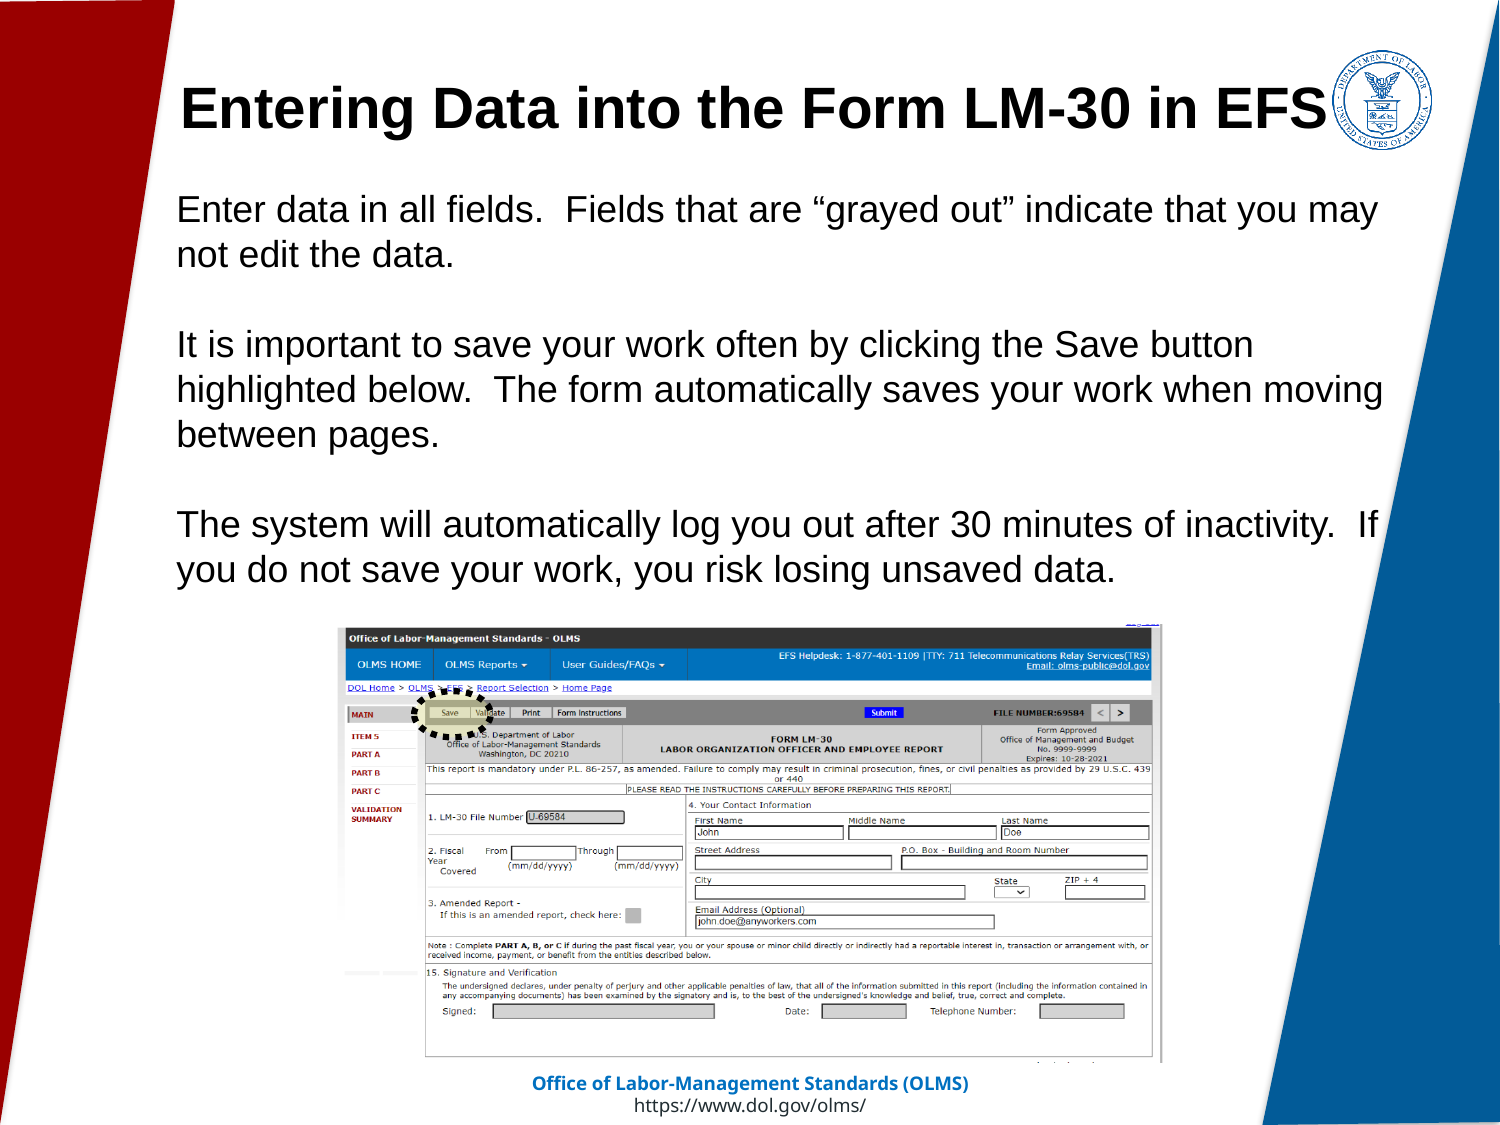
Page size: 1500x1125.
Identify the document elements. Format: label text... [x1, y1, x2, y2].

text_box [336, 624, 1163, 1063]
text_box Enter data in all fields. Fields that are “grayed out” indicate that you may not edit the data. It is important to save your work often by clicking the Save button highlighted below. The form automatically saves your work when moving between pages. The system will automatically log you out after 30 minutes of inactivity. If you do not save your work, you risk losing unsaved data. [161, 178, 1412, 598]
title Entering Data into the Form LM-30 in EFS [165, 62, 1353, 178]
picture [1332, 50, 1432, 150]
